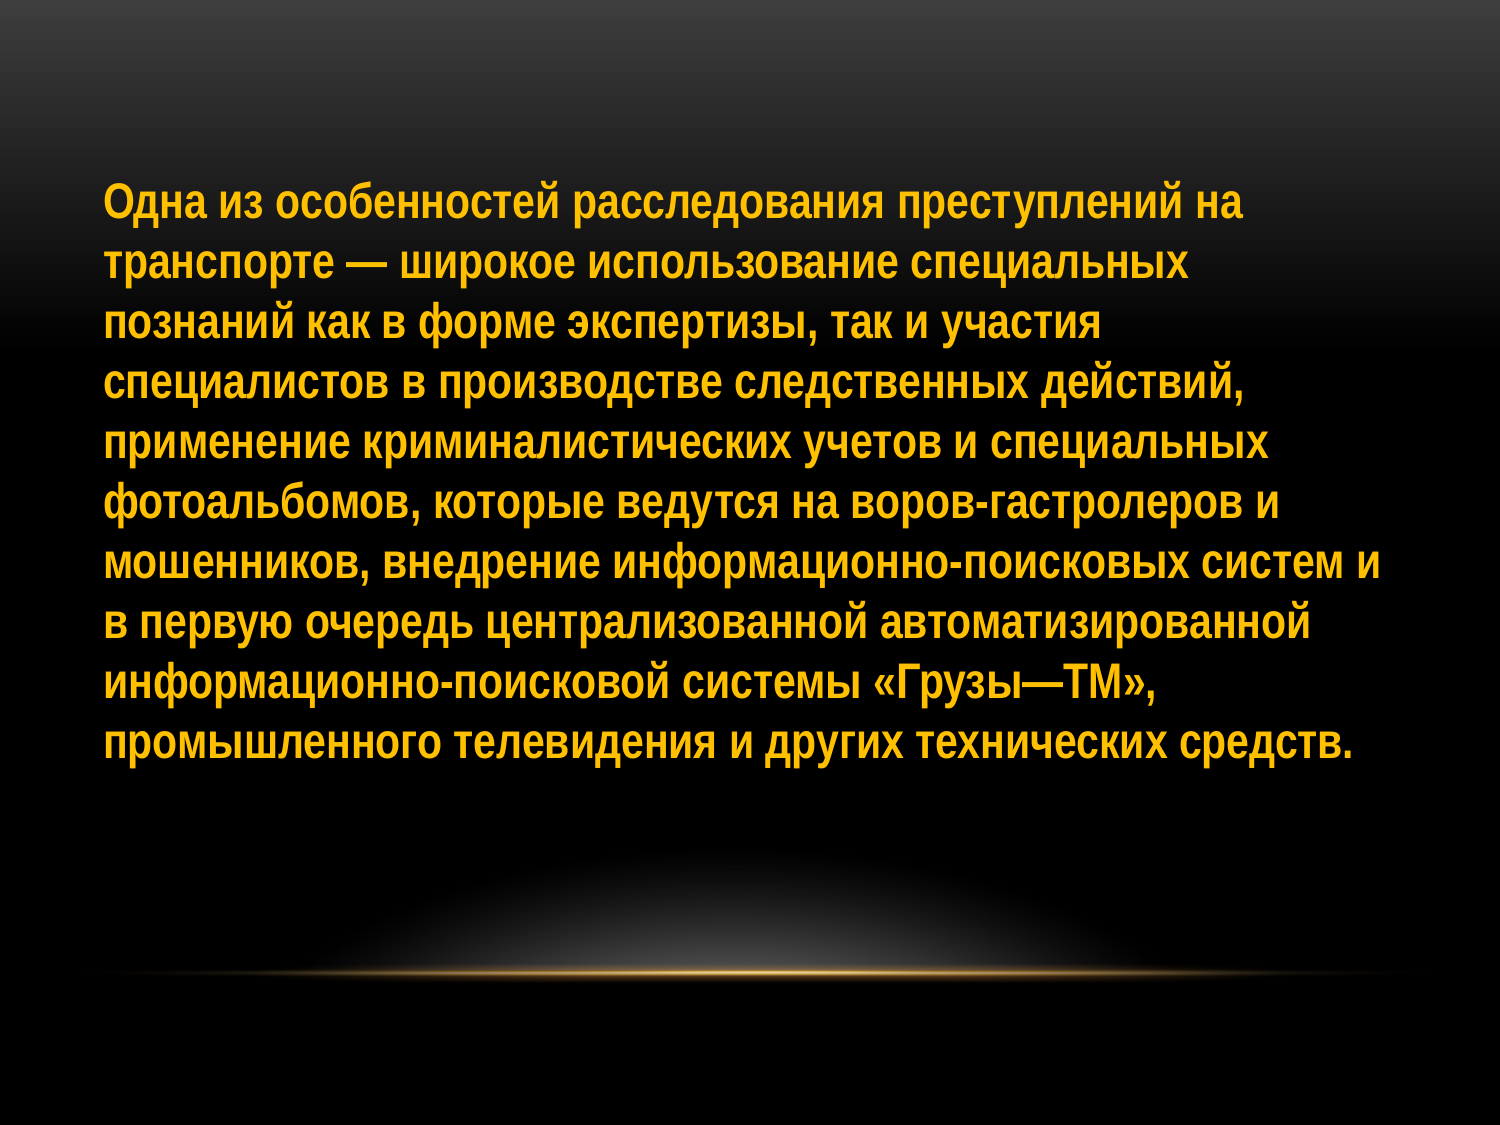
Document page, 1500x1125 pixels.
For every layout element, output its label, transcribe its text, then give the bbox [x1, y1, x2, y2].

text_box Одна из особенностей расследования преступлений на транспорте — широкое использование специальных познаний как в форме экспертизы, так и участия специалистов в производстве следственных действий, применение криминалистических учетов и специальных фотоальбомов, которые ведутся на воров-гастролеров и мошенников, внедрение информационно-поисковых систем и в первую очередь централизованной автоматизированной информационно-поисковой системы «Грузы—ТМ», промышленного телевидения и других технических средств. [88, 160, 1400, 776]
picture [0, 0, 1500, 1125]
